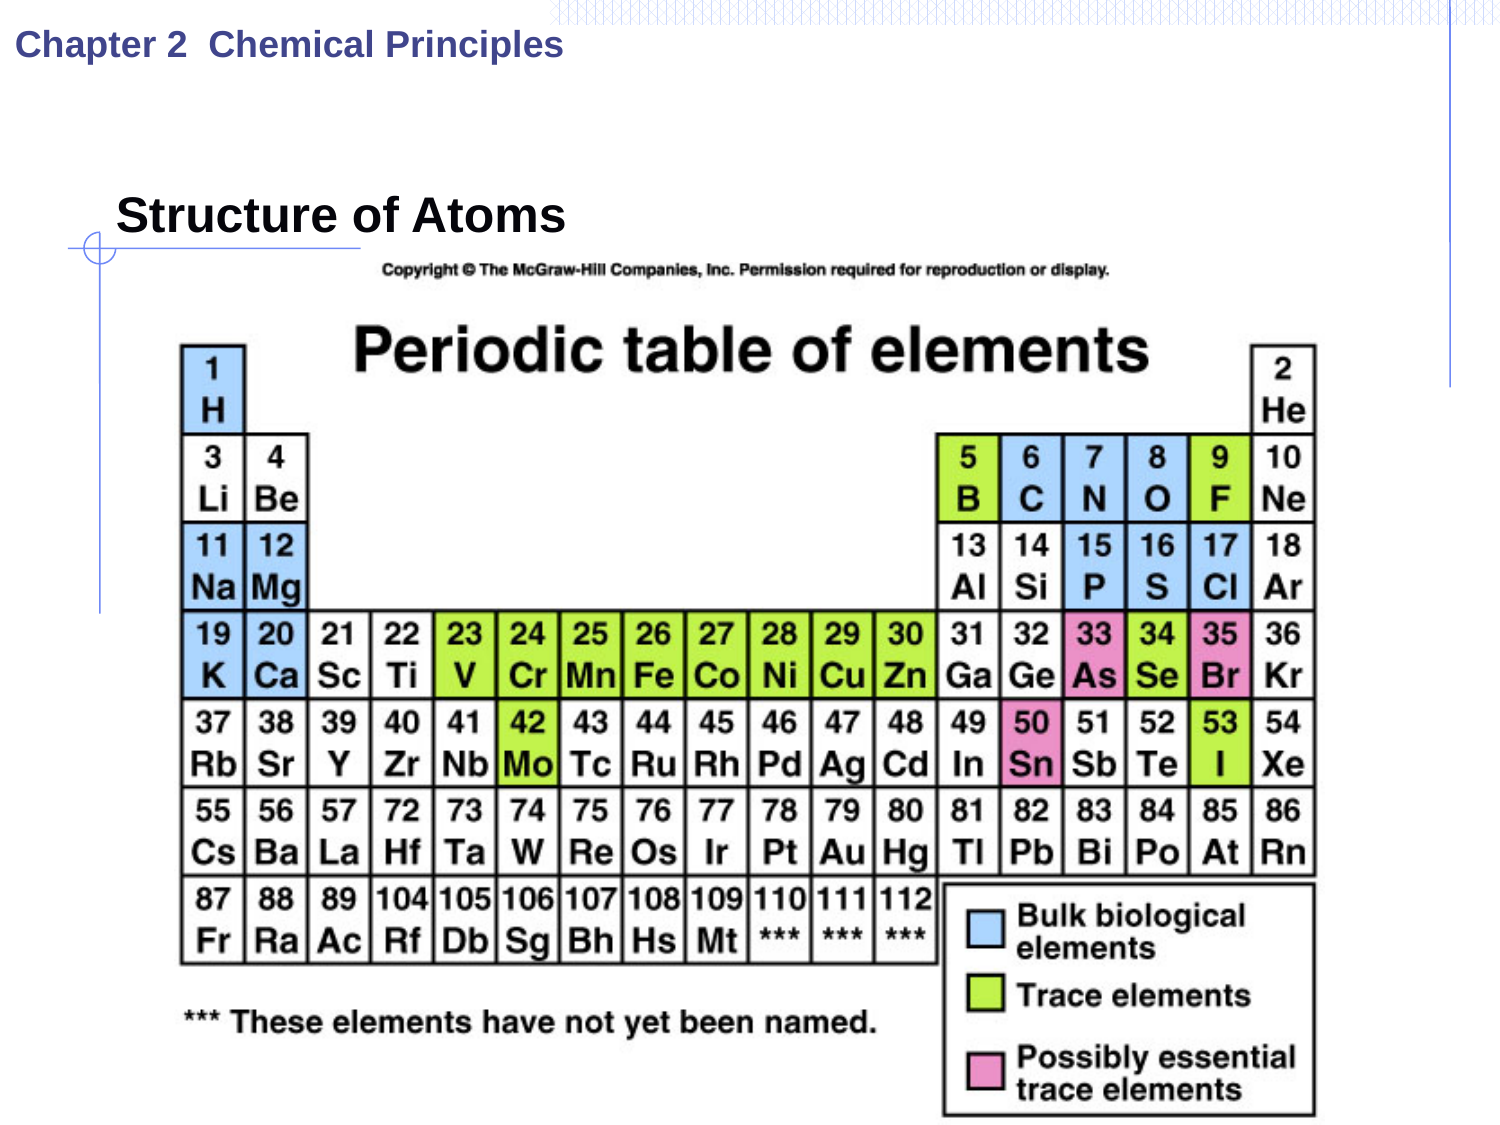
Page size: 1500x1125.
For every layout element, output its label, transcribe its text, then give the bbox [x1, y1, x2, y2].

text_box Structure of Atoms [101, 174, 582, 250]
text_box Chapter 2 Chemical Principles [0, 0, 607, 77]
picture [174, 262, 1326, 1125]
